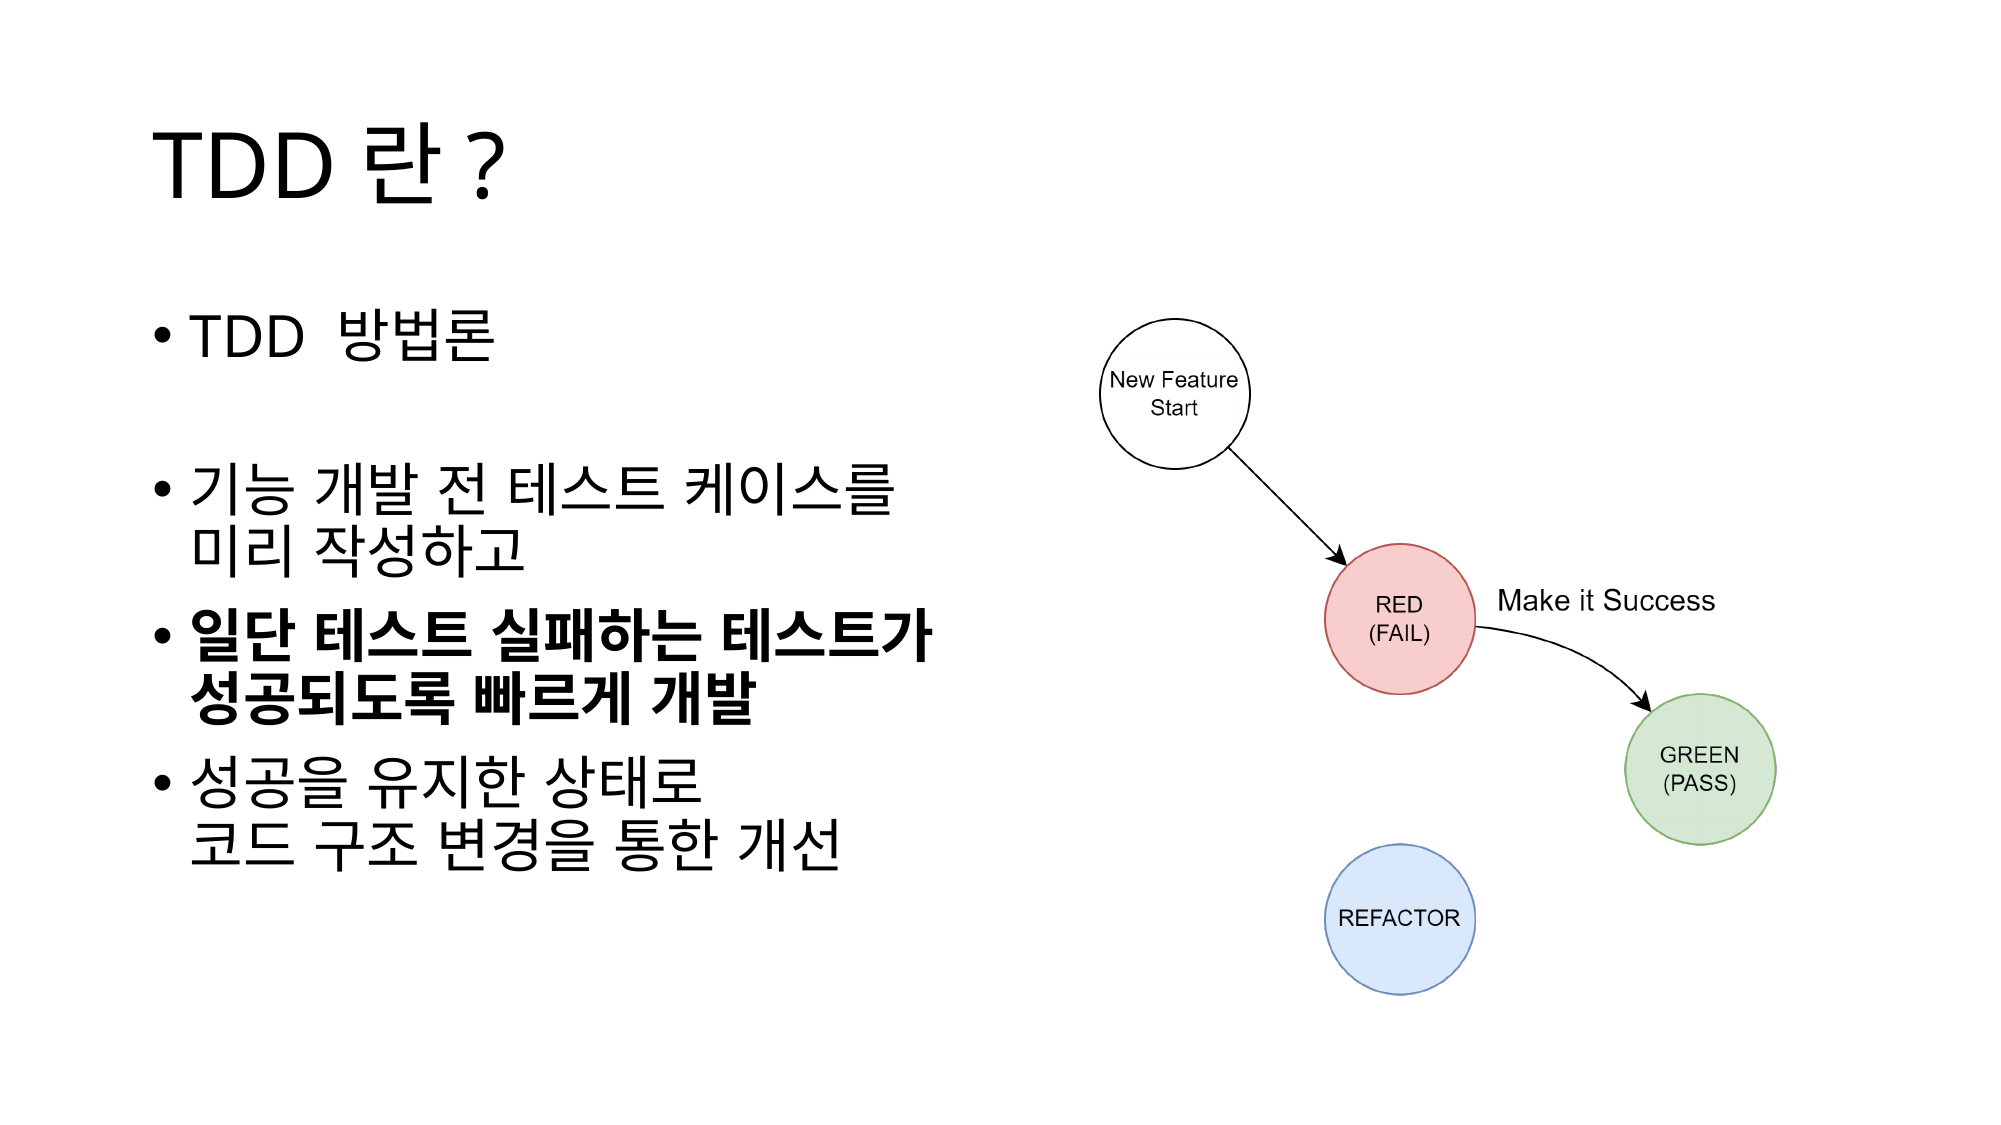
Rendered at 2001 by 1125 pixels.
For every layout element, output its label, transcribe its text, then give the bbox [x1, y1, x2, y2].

title TDD란? [137, 59, 1863, 278]
list TDD 방법론 기능 개발 전 테스트 케이스를 미리 작성하고 일단 테스트 실패하는 테스트가 성공되도록 빠르게 개발 성공을 유지한 상태로 코드 구조 변경을 통한 개선 [137, 299, 988, 1014]
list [1080, 299, 1795, 1014]
